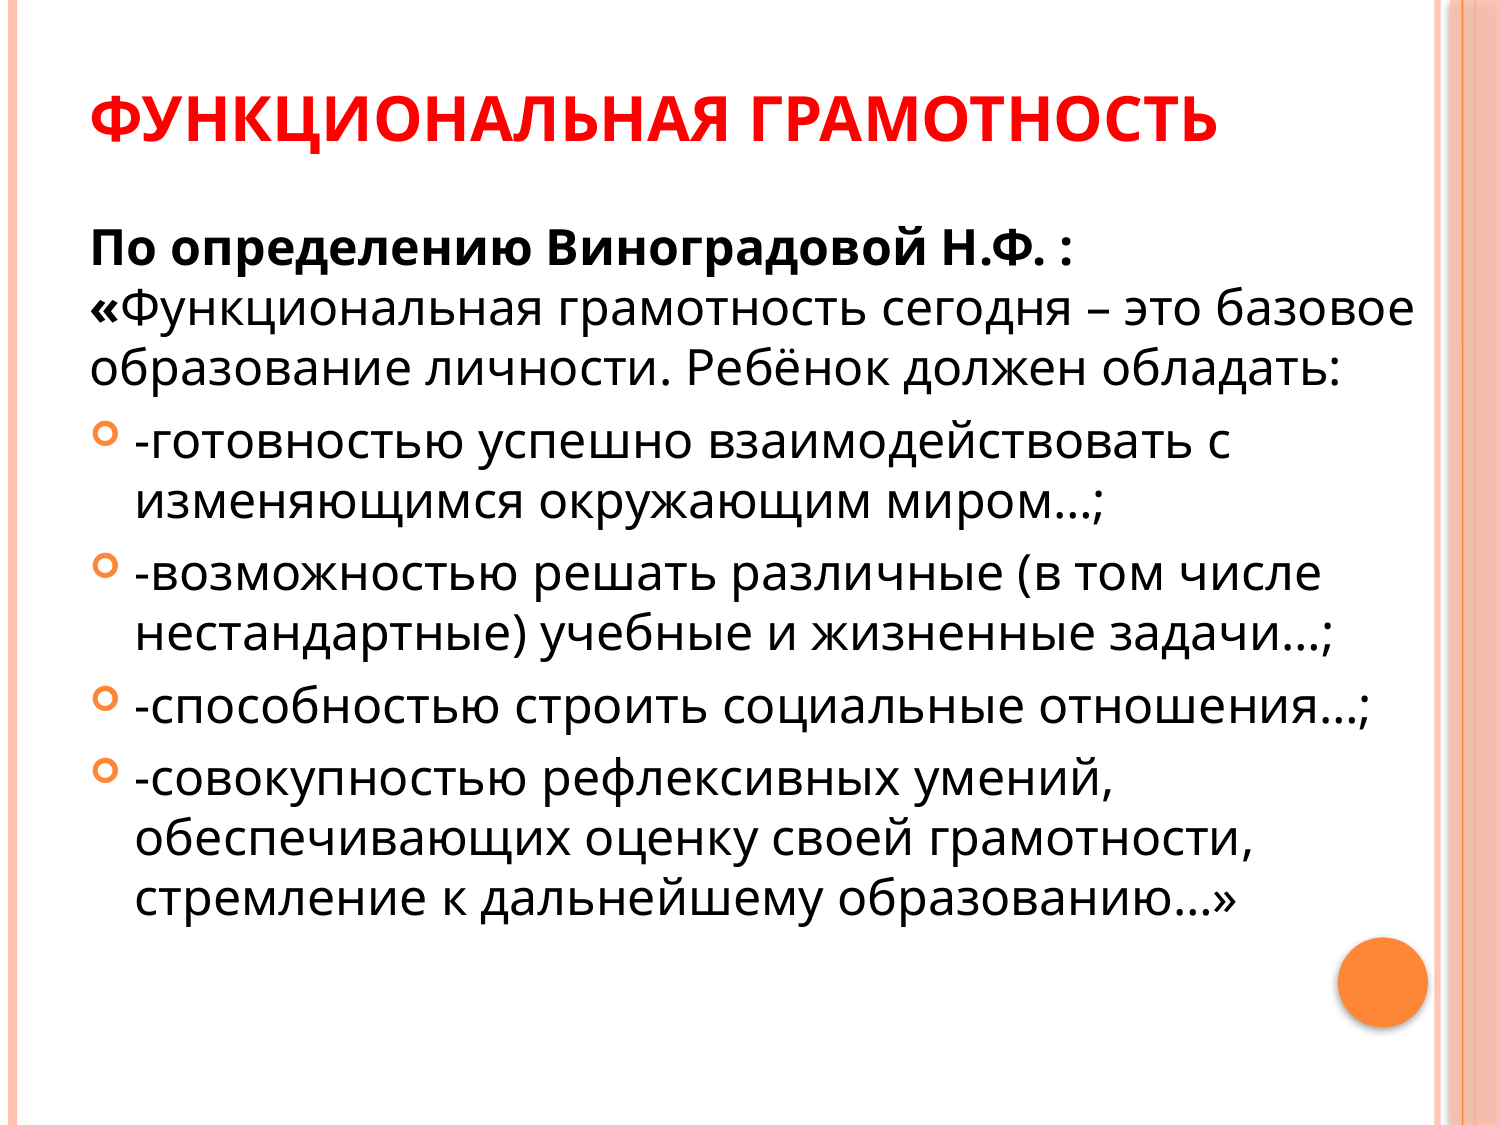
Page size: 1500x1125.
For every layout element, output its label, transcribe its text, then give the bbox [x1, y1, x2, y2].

title Функциональная грамотность [75, 45, 1300, 161]
list По определению Виноградовой Н.Ф. : «Функциональная грамотность сегодня – это базовое образование личности. Ребёнок должен обладать: -готовностью успешно взаимодействовать с изменяющимся окружающим миром…; -возможностью решать различные (в том числе нестандартные) учебные и жизненные задачи…; -способностью строить социальные отношения…; -совокупностью рефлексивных умений, обеспечивающих оценку своей грамотности, стремление к дальнейшему образованию…» [75, 208, 1447, 1062]
